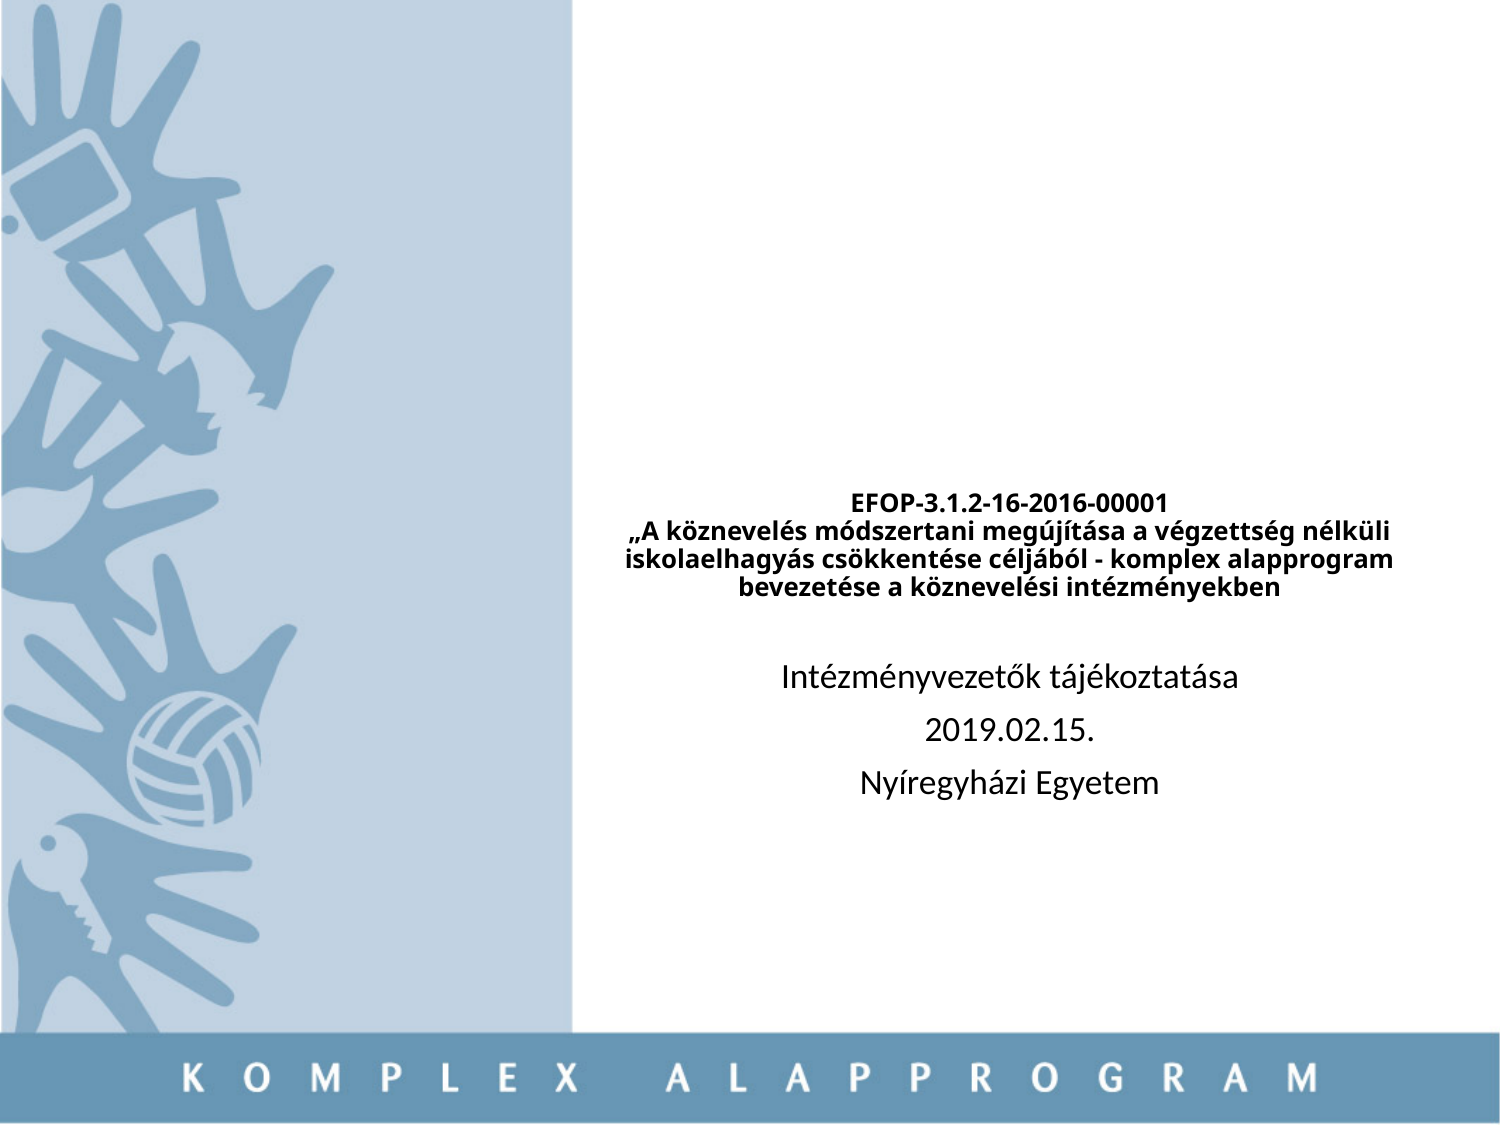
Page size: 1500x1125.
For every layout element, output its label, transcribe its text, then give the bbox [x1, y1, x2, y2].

subtitle Intézményvezetők tájékoztatása 2019.02.15. Nyíregyházi Egyetem [590, 650, 1430, 865]
title EFOP-3.1.2-16-2016-00001 „A köznevelés módszertani megújítása a végzettség nélküli iskolaelhagyás csökkentése céljából - komplex alapprogram bevezetése a köznevelési intézményekben [590, 145, 1430, 610]
picture [0, 0, 1500, 1125]
